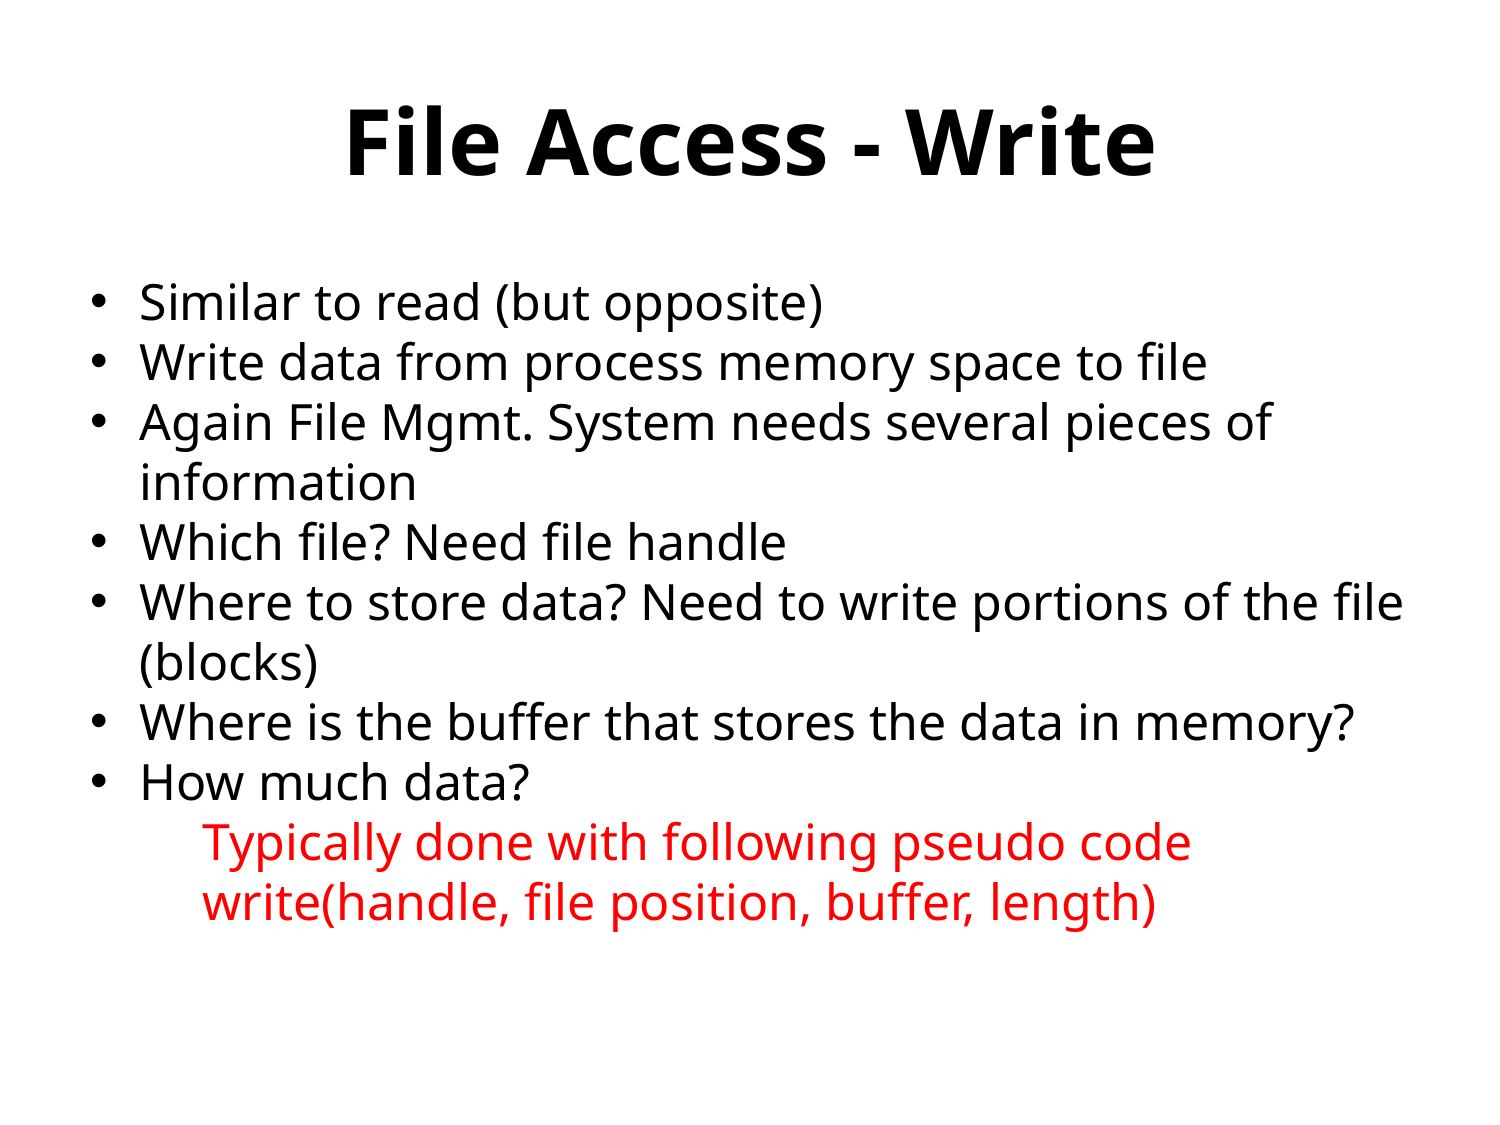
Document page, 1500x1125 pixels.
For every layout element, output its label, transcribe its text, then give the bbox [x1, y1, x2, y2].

title File Access - Write [75, 45, 1425, 233]
list Similar to read (but opposite) Write data from process memory space to file Again File Mgmt. System needs several pieces of information Which file? Need file handle Where to store data? Need to write portions of the file (blocks) Where is the buffer that stores the data in memory? How much data? Typically done with following pseudo code write(handle, file position, buffer, length) [75, 262, 1425, 1005]
